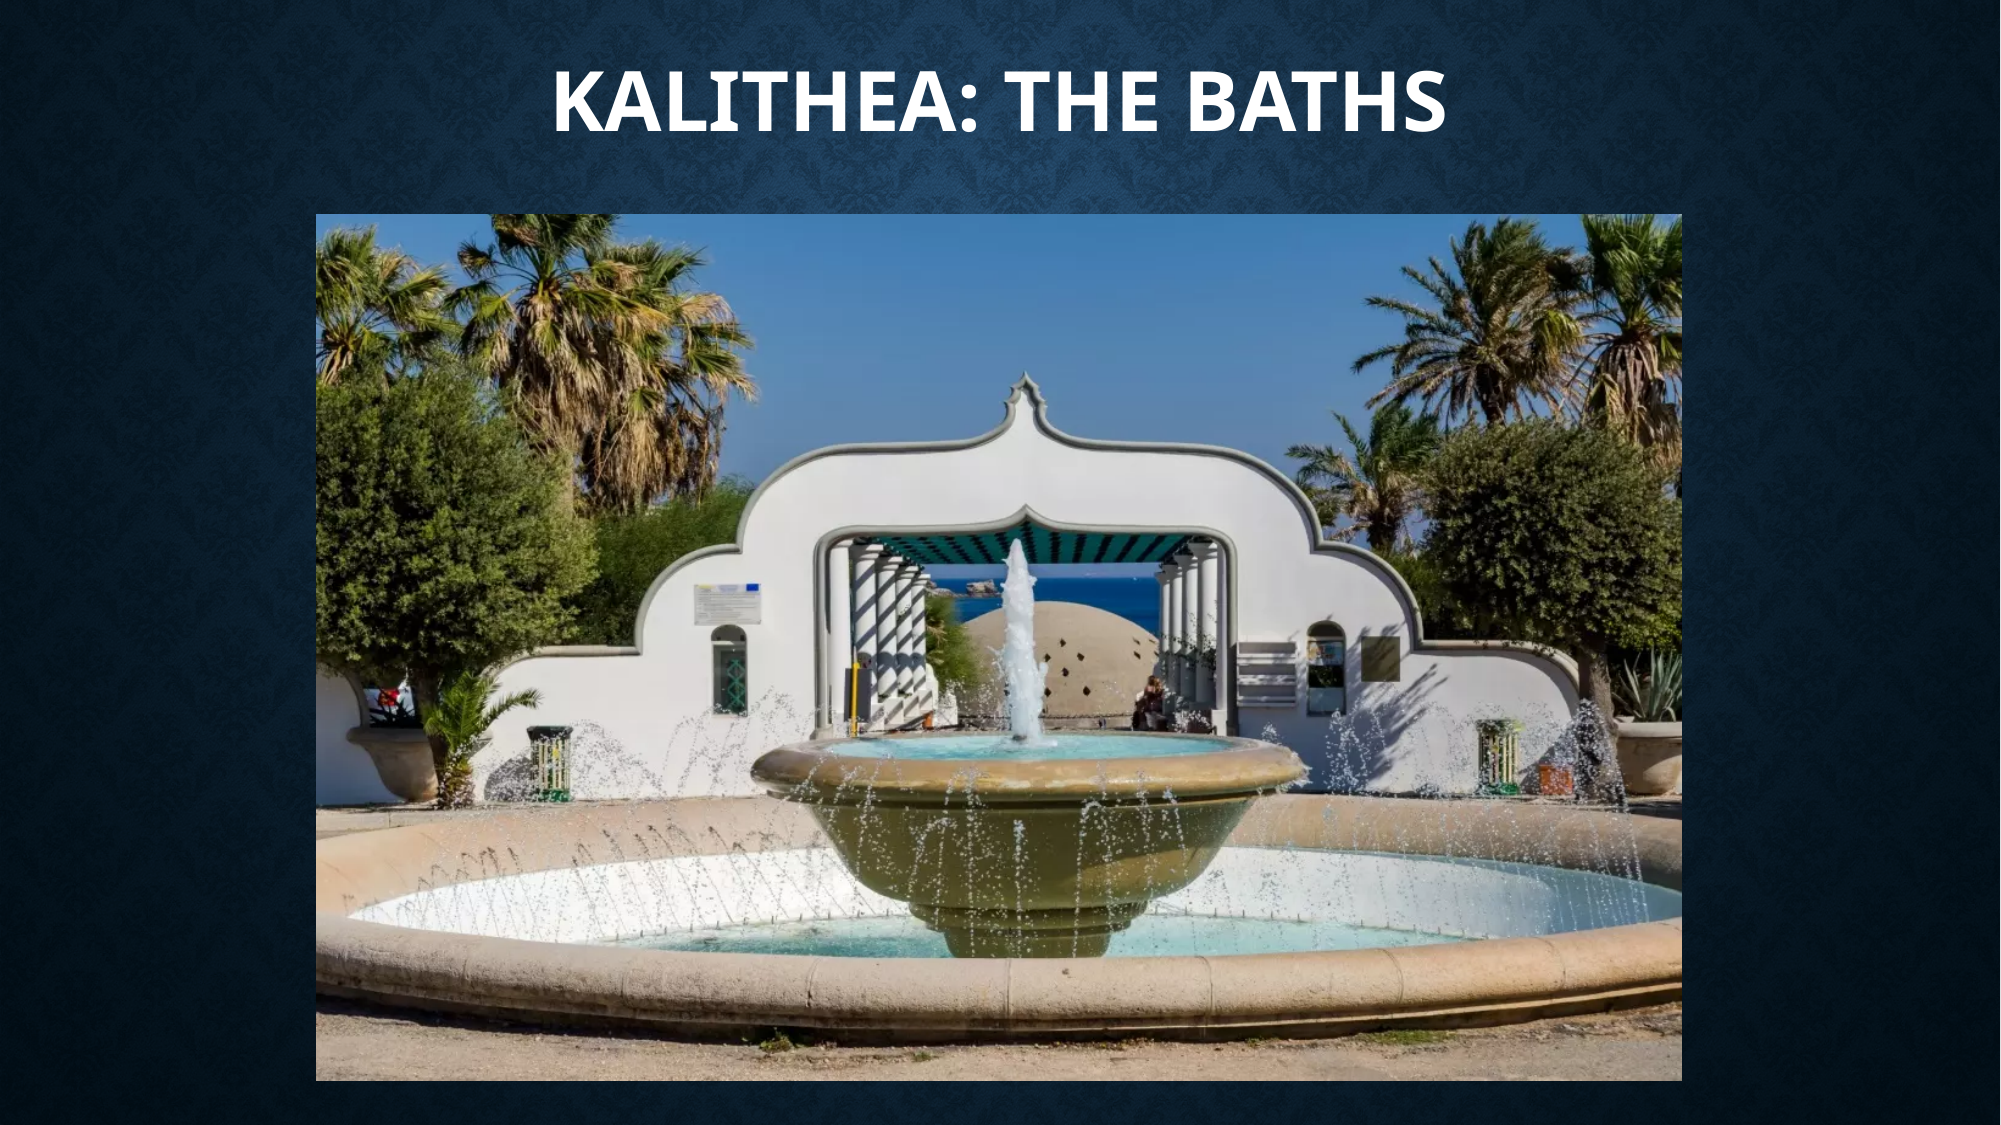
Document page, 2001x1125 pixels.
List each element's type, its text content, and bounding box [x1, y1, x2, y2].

title Kalithea: the baths [149, 17, 1849, 191]
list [316, 213, 1682, 1081]
